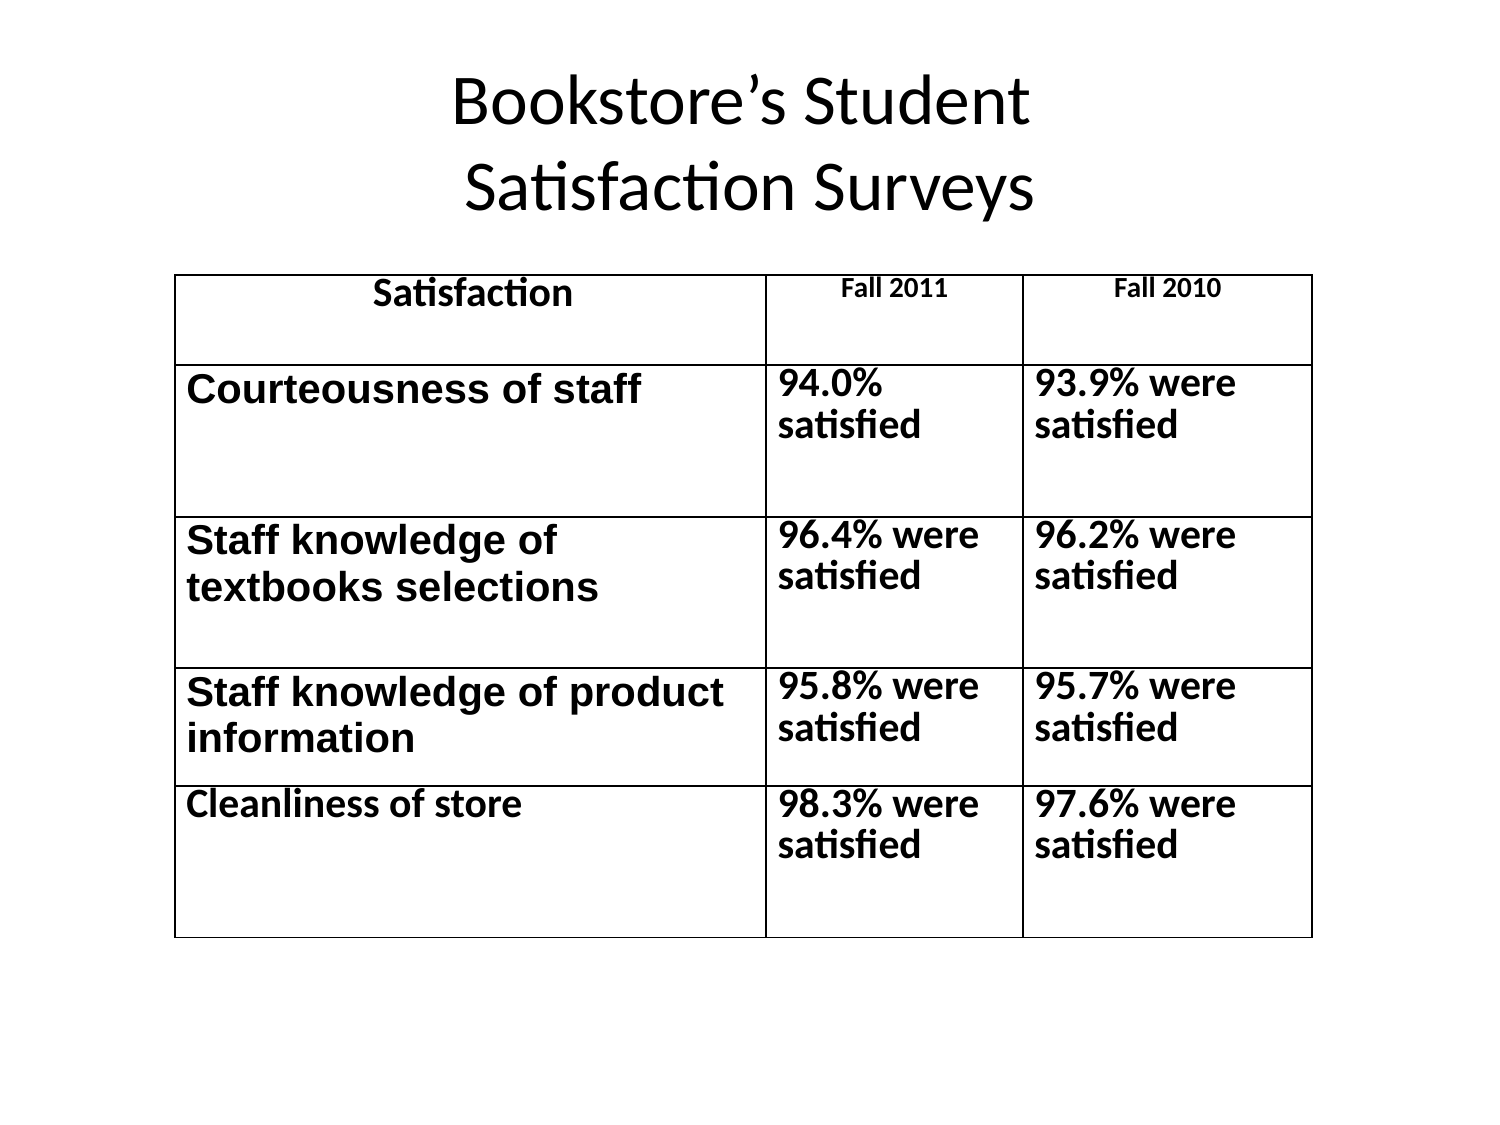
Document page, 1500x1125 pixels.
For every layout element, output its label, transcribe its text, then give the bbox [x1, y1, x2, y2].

list [75, 262, 1425, 1005]
table_cell 93.9% were satisfied [1024, 366, 1311, 516]
table_header Fall 2010 [1024, 276, 1311, 364]
table_header Fall 2011 [767, 276, 1022, 364]
table_cell 95.8% were satisfied [767, 669, 1022, 785]
title Bookstore’s Student Satisfaction Surveys [75, 45, 1425, 233]
table_cell 95.7% were satisfied [1024, 669, 1311, 785]
table_cell Staff knowledge of product information [176, 669, 765, 785]
table_cell 96.4% were satisfied [767, 518, 1022, 667]
table_cell 97.6% were satisfied [1024, 787, 1311, 937]
table_cell Courteousness of staff [176, 366, 765, 516]
table_cell Staff knowledge of textbooks selections [176, 518, 765, 667]
table_cell 96.2% were satisfied [1024, 518, 1311, 667]
table_cell Cleanliness of store [176, 787, 765, 937]
table_cell 94.0% satisfied [767, 366, 1022, 516]
table_cell 98.3% were satisfied [767, 787, 1022, 937]
table_header Satisfaction [176, 276, 765, 364]
